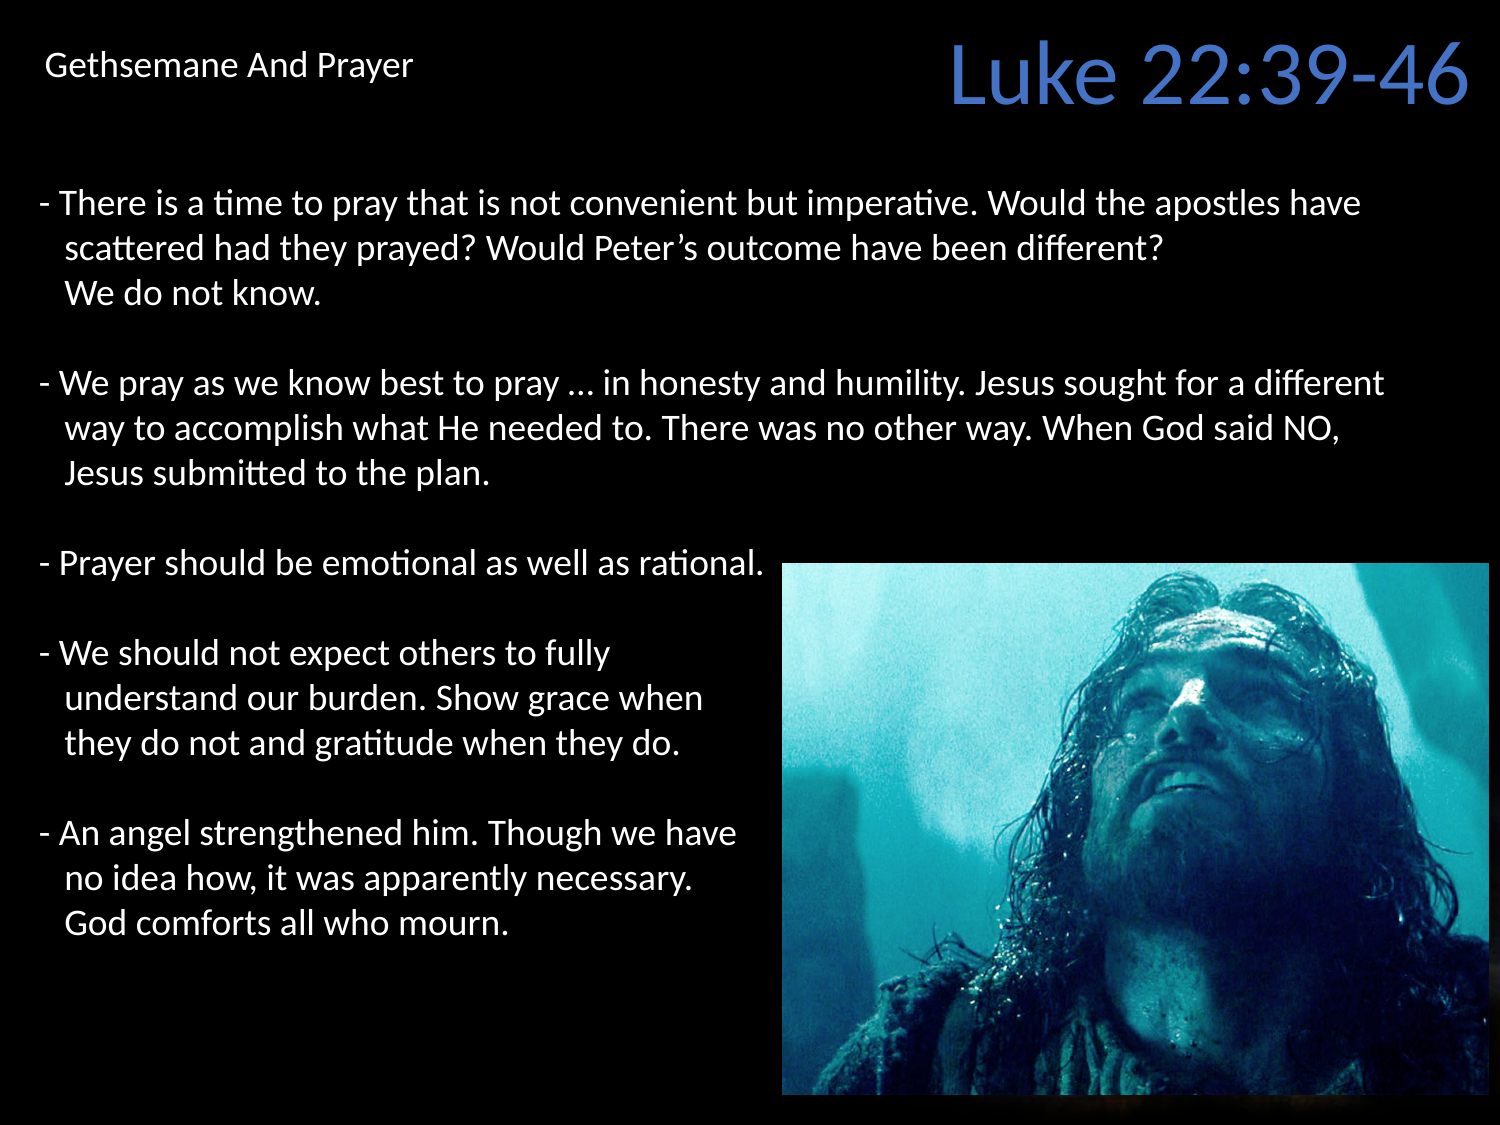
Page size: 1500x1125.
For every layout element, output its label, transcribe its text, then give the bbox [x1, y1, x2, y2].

picture [0, 0, 1500, 1125]
text_box Gethsemane And Prayer [29, 32, 430, 93]
text_box - There is a time to pray that is not convenient but imperative. Would the apostles have scattered had they prayed? Would Peter’s outcome have been different? We do not know. - We pray as we know best to pray … in honesty and humility. Jesus sought for a different way to accomplish what He needed to. There was no other way. When God said NO, Jesus submitted to the plan. - Prayer should be emotional as well as rational. - We should not expect others to fully understand our burden. Show grace when they do not and gratitude when they do. - An angel strengthened him. Though we have no idea how, it was apparently necessary. God comforts all who mourn. [24, 170, 1410, 950]
text_box Luke 22:39-46 [933, 5, 1487, 131]
